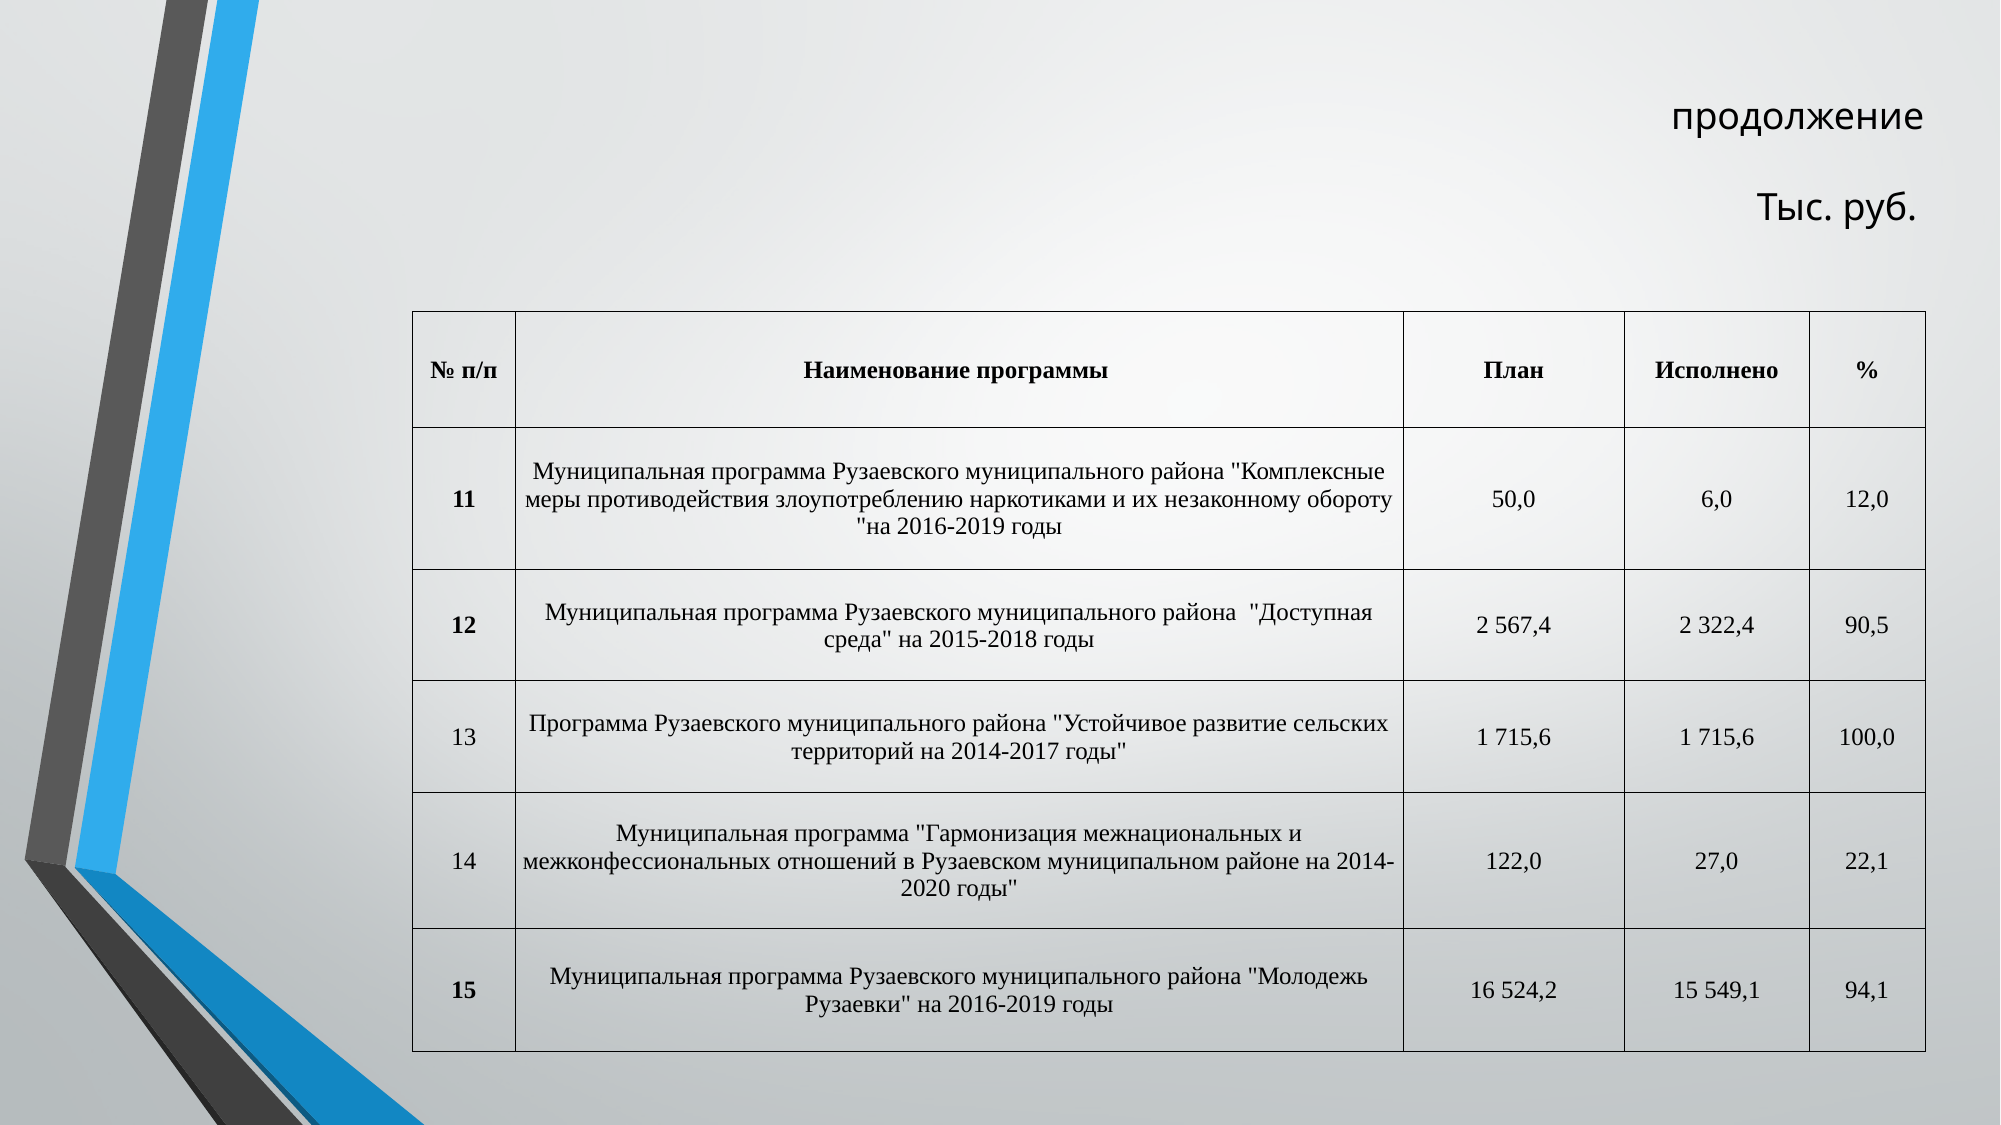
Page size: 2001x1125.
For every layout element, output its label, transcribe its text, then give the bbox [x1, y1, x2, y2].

table_header Наименование программы [516, 312, 1403, 427]
table_cell 13 [413, 681, 515, 792]
table_cell 50,0 [1404, 428, 1624, 569]
table_cell 15 549,1 [1625, 929, 1809, 1051]
table_cell Муниципальная программа Рузаевского муниципального района "Комплексные меры противодействия злоупотреблению наркотиками и их незаконному обороту "на 2016-2019 годы [516, 428, 1403, 569]
table_cell Муниципальная программа "Гармонизация межнациональных и межконфессиональных отношений в Рузаевском муниципальном районе на 2014-2020 годы" [516, 793, 1403, 928]
table_cell 100,0 [1810, 681, 1925, 792]
table_cell 12,0 [1810, 428, 1925, 569]
table_cell 2 567,4 [1404, 570, 1624, 680]
table_cell 90,5 [1810, 570, 1925, 680]
table_cell 16 524,2 [1404, 929, 1624, 1051]
table_cell Муниципальная программа Рузаевского муниципального района "Молодежь Рузаевки" на 2016-2019 годы [516, 929, 1403, 1051]
table_cell 2 322,4 [1625, 570, 1809, 680]
table_cell 122,0 [1404, 793, 1624, 928]
table_cell 27,0 [1625, 793, 1809, 928]
table_cell 11 [413, 428, 515, 569]
table_cell 12 [413, 570, 515, 680]
table_header % [1810, 312, 1925, 427]
table_cell 14 [413, 793, 515, 928]
table_cell 94,1 [1810, 929, 1925, 1051]
table_header План [1404, 312, 1624, 427]
table_cell Программа Рузаевского муниципального района "Устойчивое развитие сельских территорий на 2014-2017 годы" [516, 681, 1403, 792]
table_cell Муниципальная программа Рузаевского муниципального района "Доступная среда" на 2015-2018 годы [516, 570, 1403, 680]
text_box продолжение [1656, 84, 1940, 145]
table_header Исполнено [1625, 312, 1809, 427]
table_cell 1 715,6 [1625, 681, 1809, 792]
table_cell 6,0 [1625, 428, 1809, 569]
table_header № п/п [413, 312, 515, 427]
table_cell 22,1 [1810, 793, 1925, 928]
text_box Тыс. руб. [1742, 175, 1933, 236]
table_cell 15 [413, 929, 515, 1051]
table_cell 1 715,6 [1404, 681, 1624, 792]
